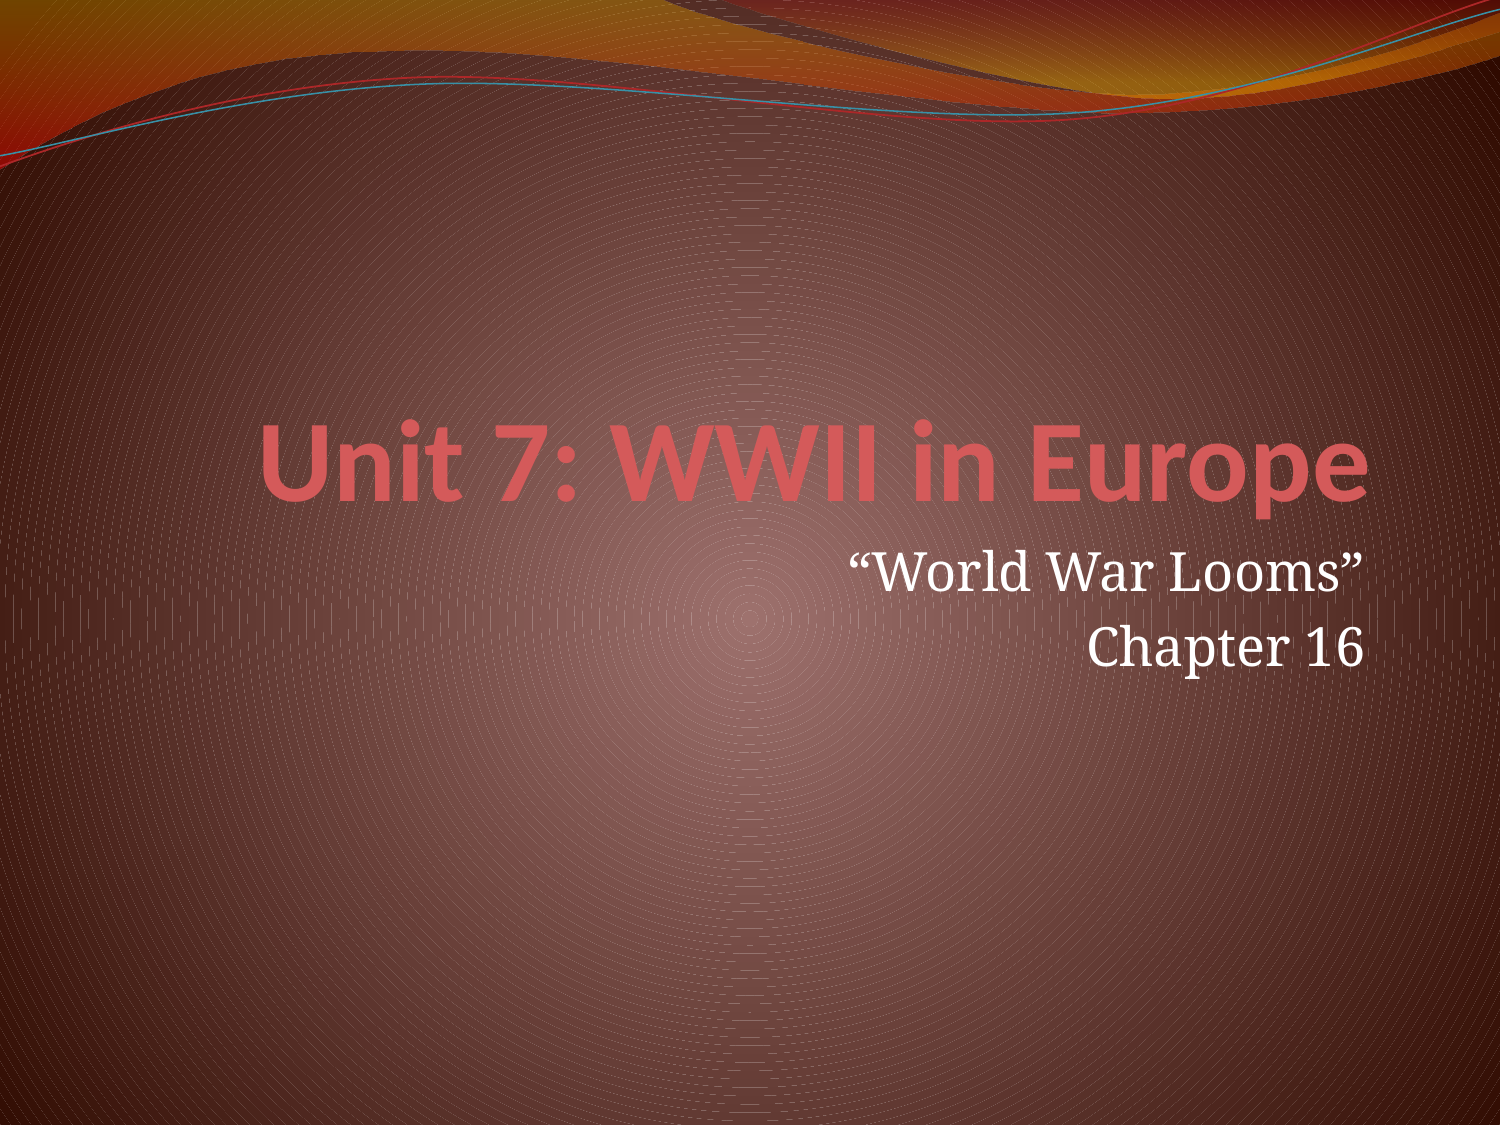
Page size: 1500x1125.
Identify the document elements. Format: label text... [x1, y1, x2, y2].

subtitle “World War Looms” Chapter 16 [87, 529, 1376, 818]
title Unit 7: WWII in Europe [87, 224, 1376, 525]
